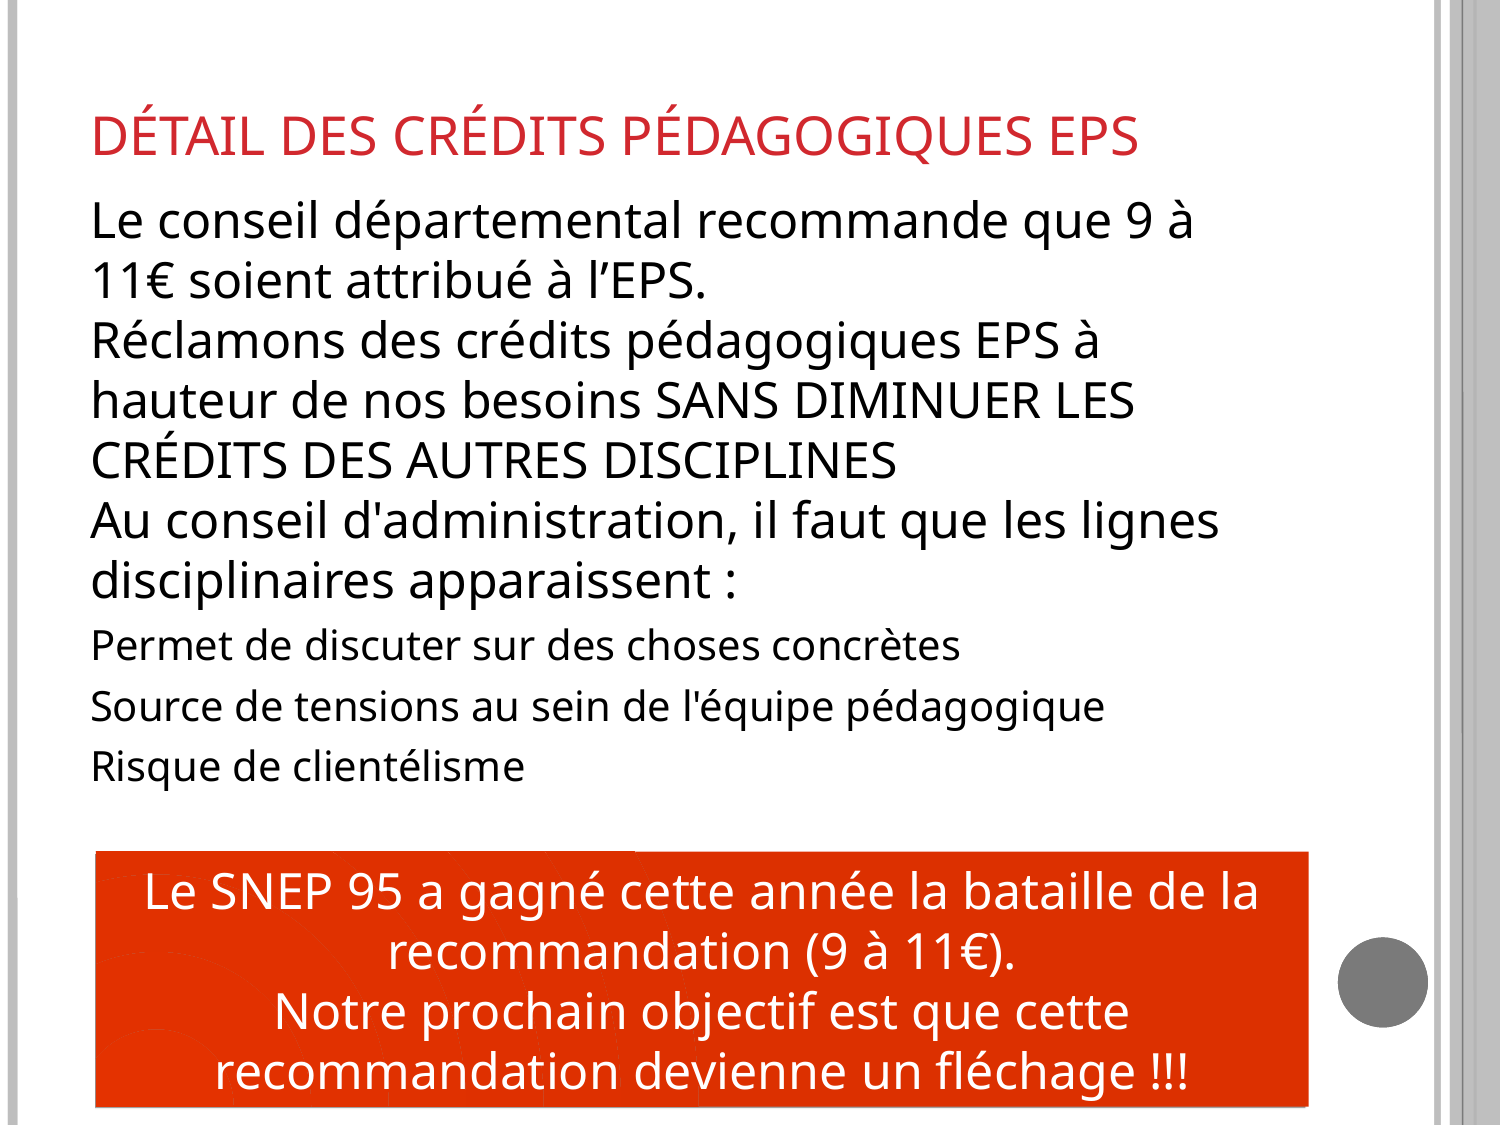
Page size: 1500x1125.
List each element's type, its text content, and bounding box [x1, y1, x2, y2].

text_box Le SNEP 95 a gagné cette année la bataille de la recommandation (9 à 11€). Notre prochain objectif est que cette recommandation devienne un fléchage !!! [95, 851, 1309, 1107]
list Le conseil départemental recommande que 9 à 11€ soient attribué à l’EPS. Réclamons des crédits pédagogiques EPS à hauteur de nos besoins SANS DIMINUER LES CRÉDITS DES AUTRES DISCIPLINES Au conseil d'administration, il faut que les lignes disciplinaires apparaissent : Permet de discuter sur des choses concrètes Source de tensions au sein de l'équipe pédagogique Risque de clientélisme [75, 180, 1300, 981]
title Détail des crédits pédagogiques EPS [75, 45, 1300, 174]
